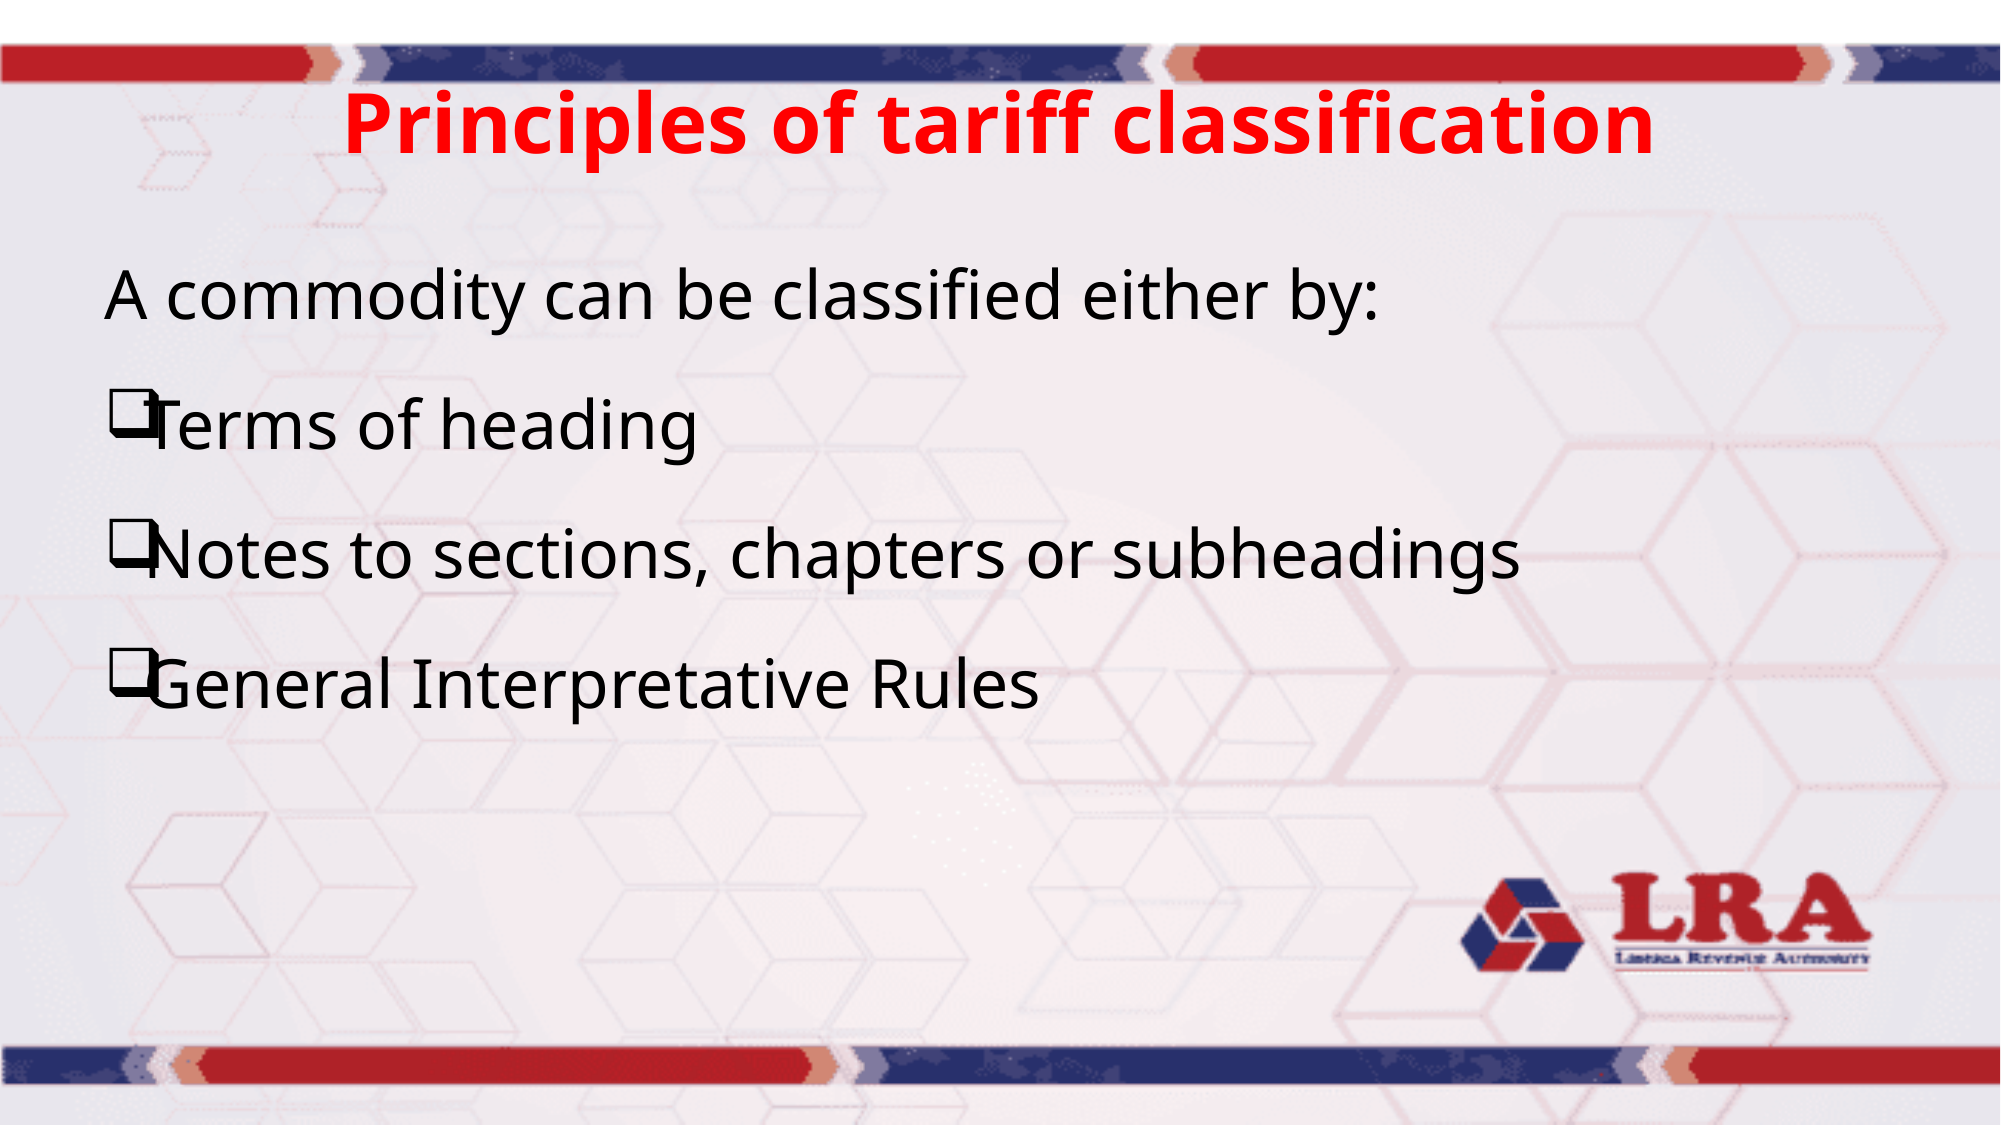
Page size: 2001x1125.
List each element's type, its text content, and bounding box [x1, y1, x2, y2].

title Principles of tariff classification [137, 59, 1863, 194]
picture [0, 0, 2001, 1125]
list A commodity can be classified either by: Terms of heading Notes to sections, chapters or subheadings General Interpretative Rules [89, 252, 1946, 1054]
